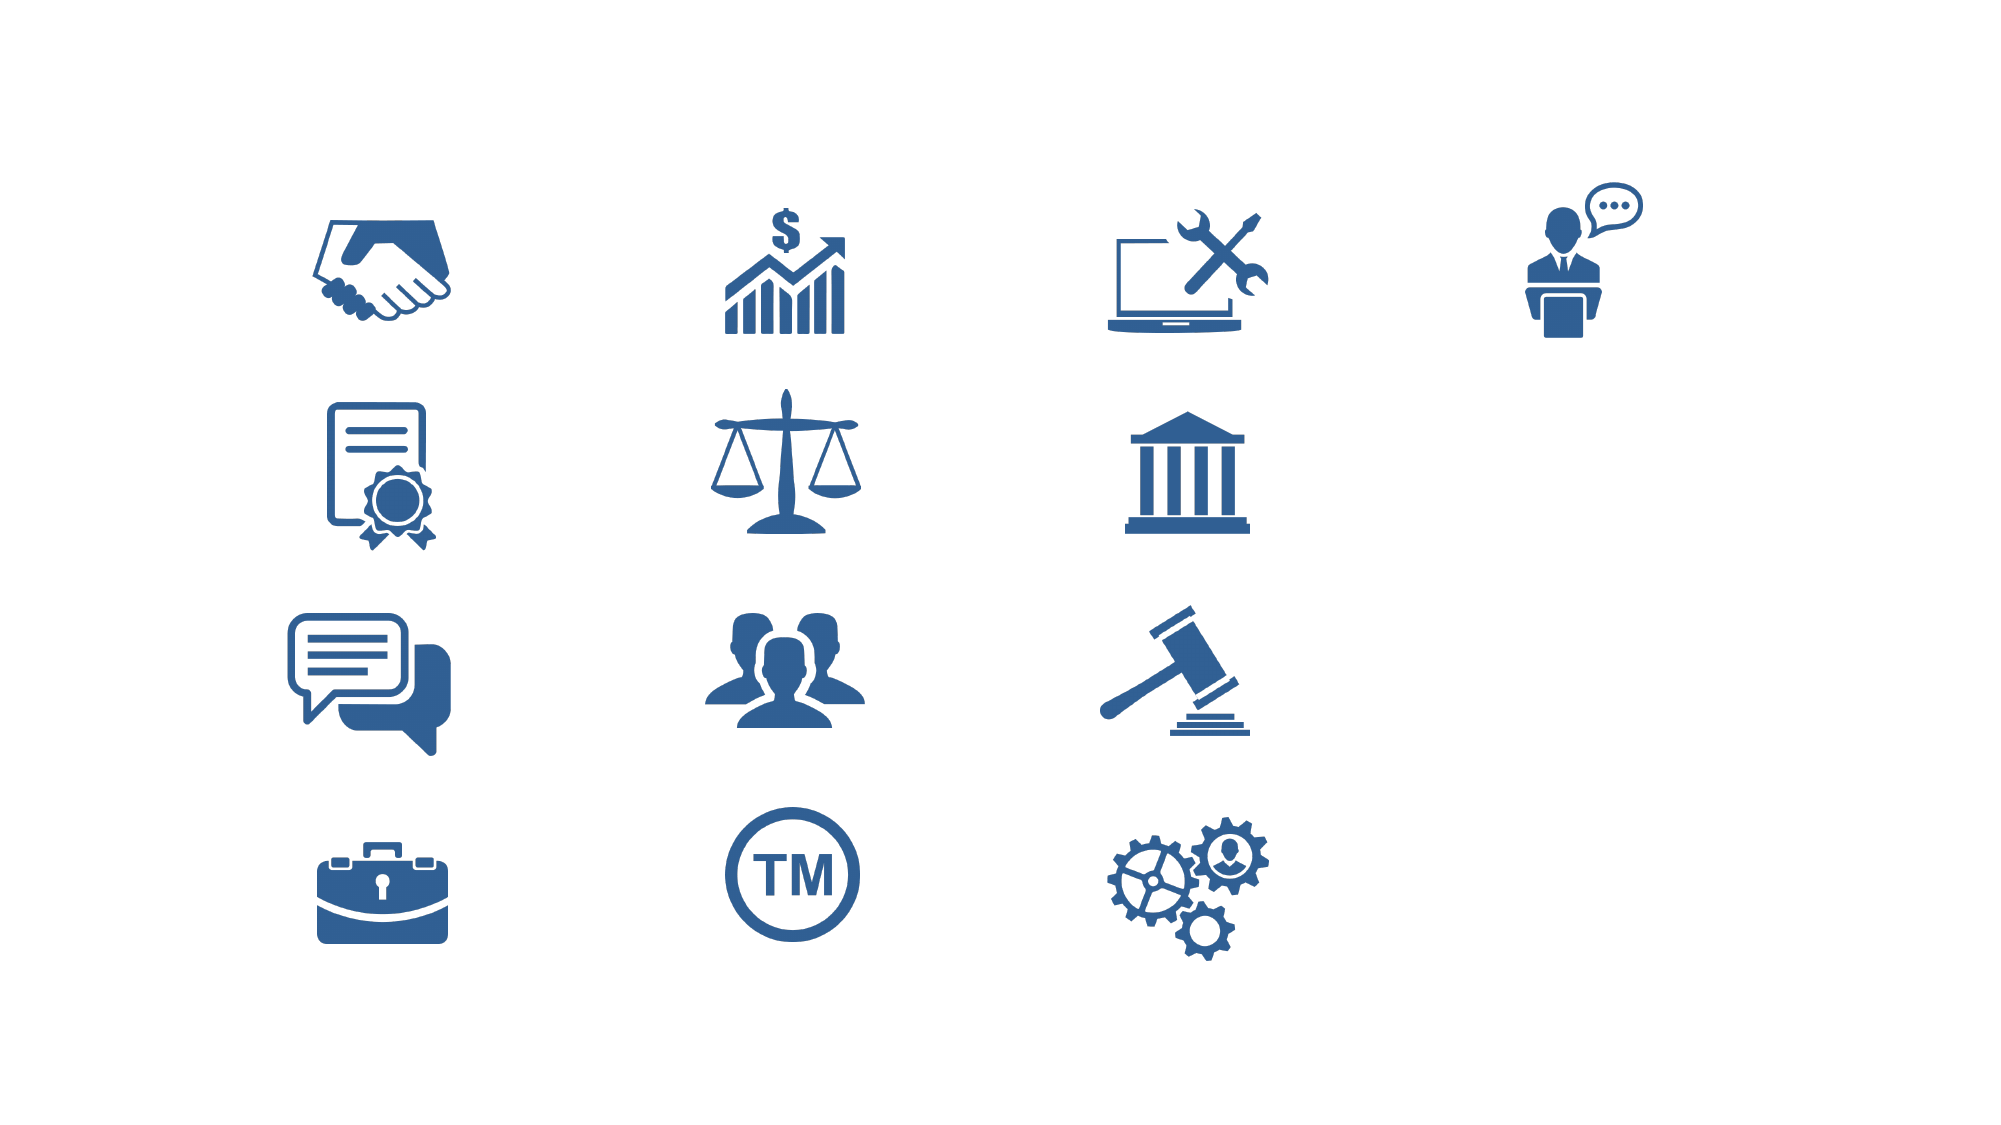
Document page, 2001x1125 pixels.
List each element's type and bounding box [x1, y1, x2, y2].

picture [312, 220, 451, 321]
picture [327, 401, 436, 551]
picture [317, 842, 448, 944]
picture [725, 807, 860, 942]
picture [287, 613, 451, 756]
picture [711, 389, 861, 534]
picture [1100, 605, 1250, 736]
picture [705, 613, 865, 728]
picture [1107, 209, 1269, 333]
picture [1125, 411, 1250, 534]
picture [1525, 182, 1643, 338]
picture [725, 208, 845, 334]
picture [1107, 817, 1269, 961]
